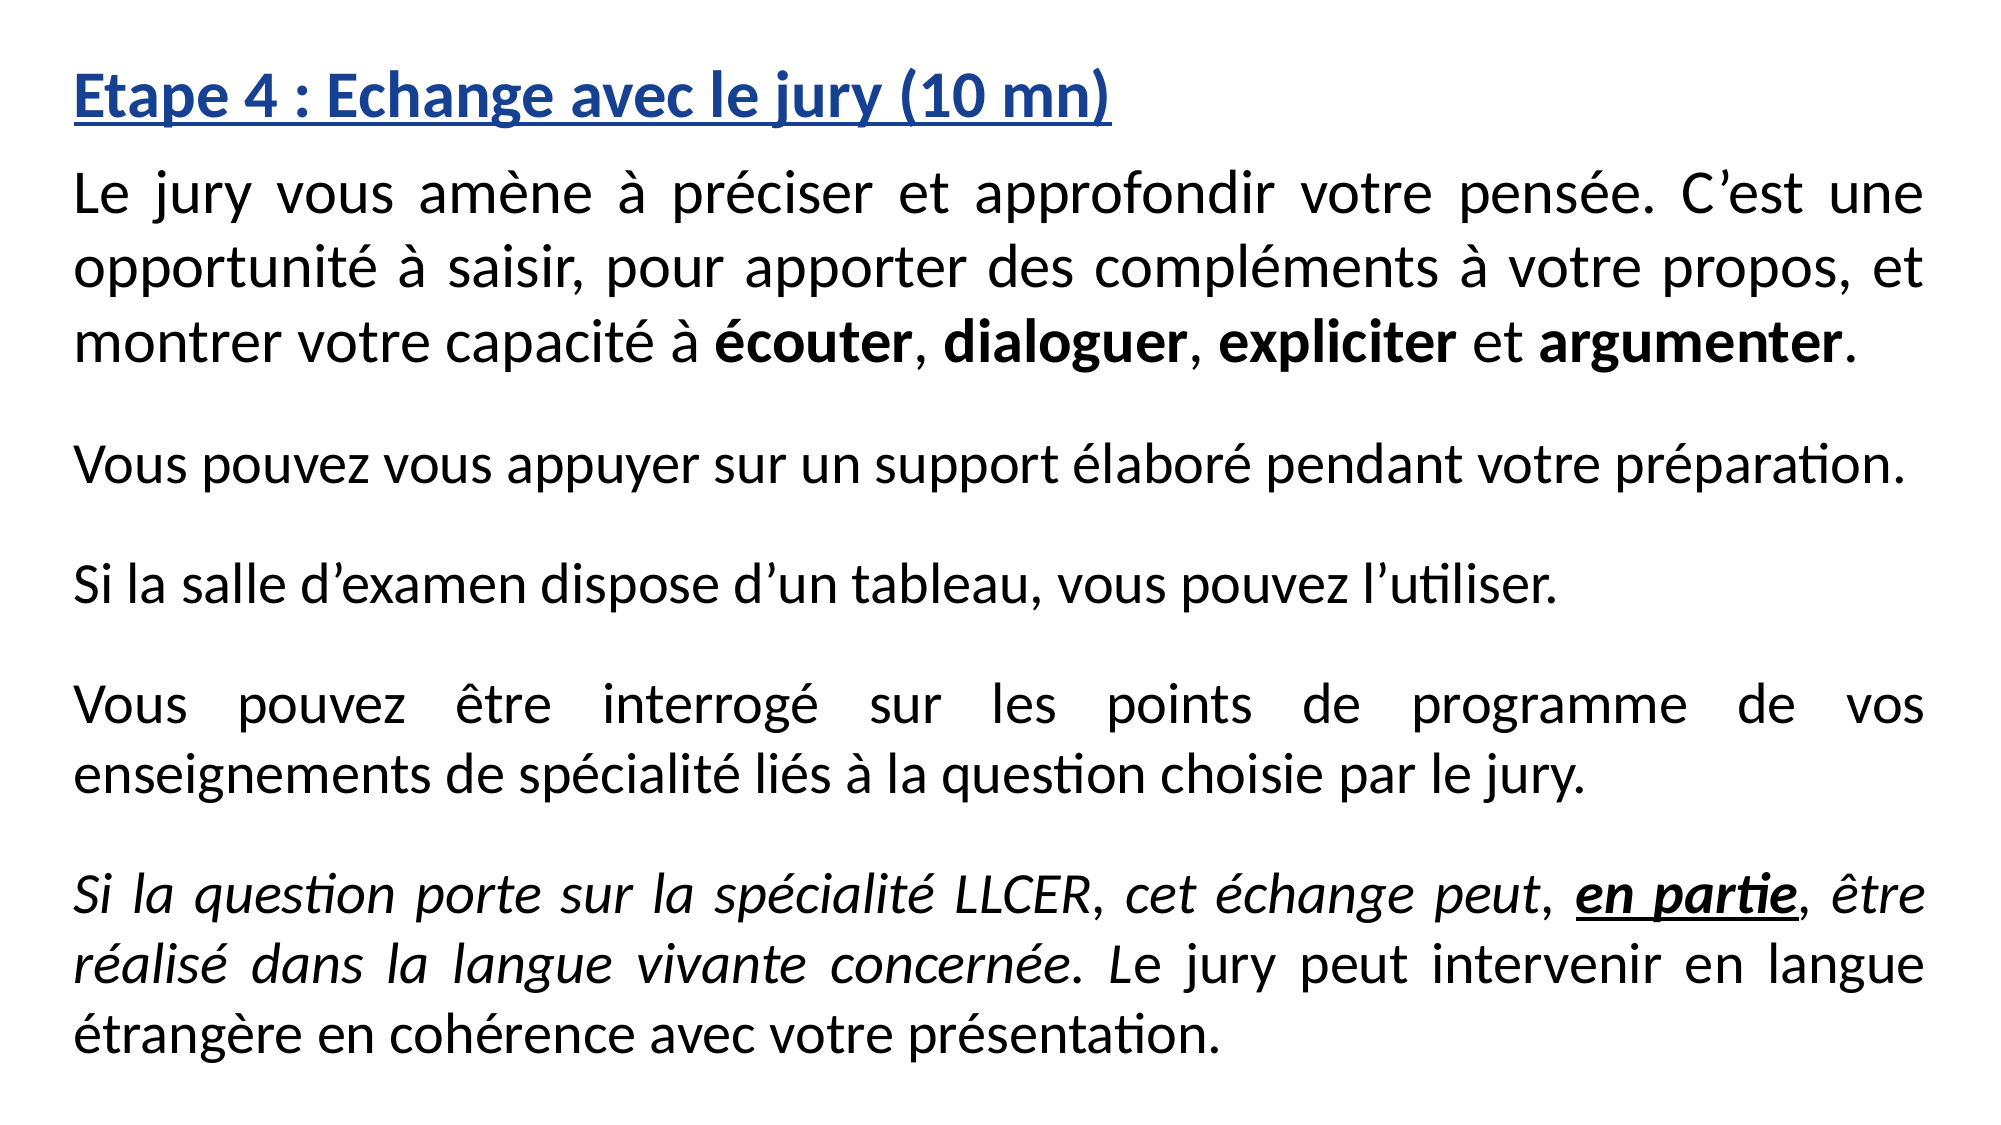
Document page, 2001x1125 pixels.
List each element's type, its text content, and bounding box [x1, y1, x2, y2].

text_box Etape 4 : Echange avec le jury (10 mn) Le jury vous amène à préciser et approfondir votre pensée. C’est une opportunité à saisir, pour apporter des compléments à votre propos, et montrer votre capacité à écouter, dialoguer, expliciter et argumenter. Vous pouvez vous appuyer sur un support élaboré pendant votre préparation. Si la salle d’examen dispose d’un tableau, vous pouvez l’utiliser. Vous pouvez être interrogé sur les points de programme de vos enseignements de spécialité liés à la question choisie par le jury. Si la question porte sur la spécialité LLCER, cet échange peut, en partie, être réalisé dans la langue vivante concernée. Le jury peut intervenir en langue étrangère en cohérence avec votre présentation. [58, 43, 1942, 1104]
